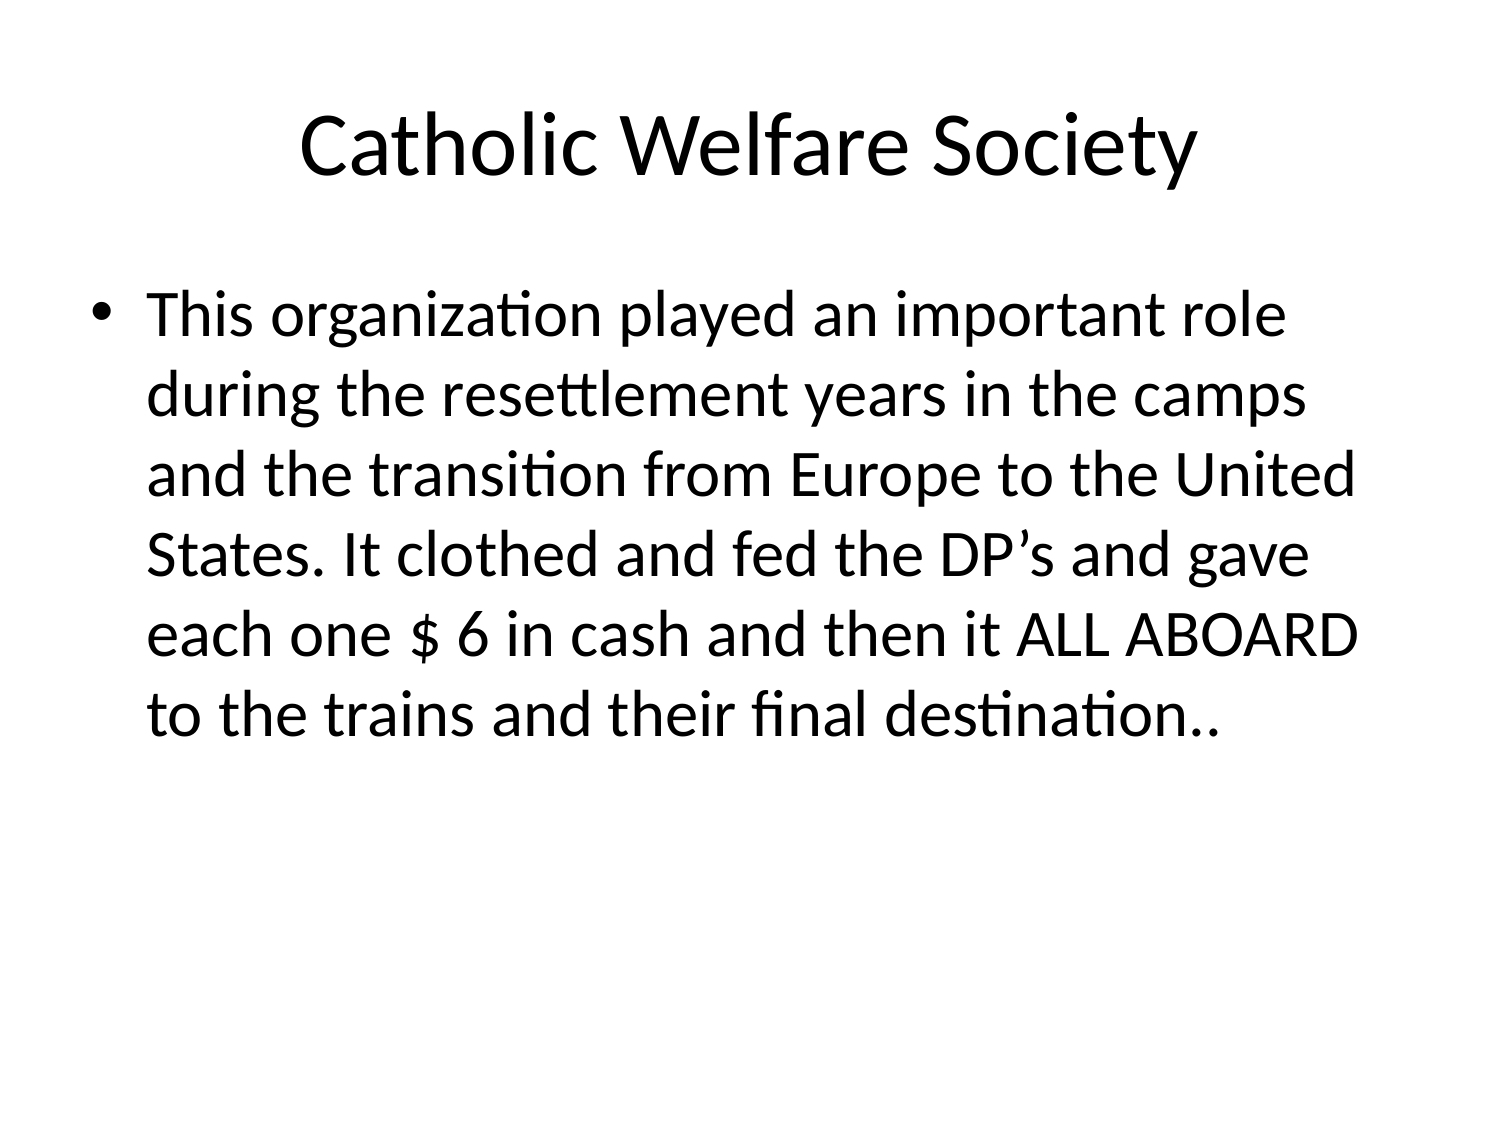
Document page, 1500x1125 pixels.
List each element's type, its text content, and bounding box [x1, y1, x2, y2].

list This organization played an important role during the resettlement years in the camps and the transition from Europe to the United States. It clothed and fed the DP’s and gave each one $ 6 in cash and then it ALL ABOARD to the trains and their final destination.. [75, 262, 1425, 1005]
title Catholic Welfare Society [75, 45, 1425, 233]
